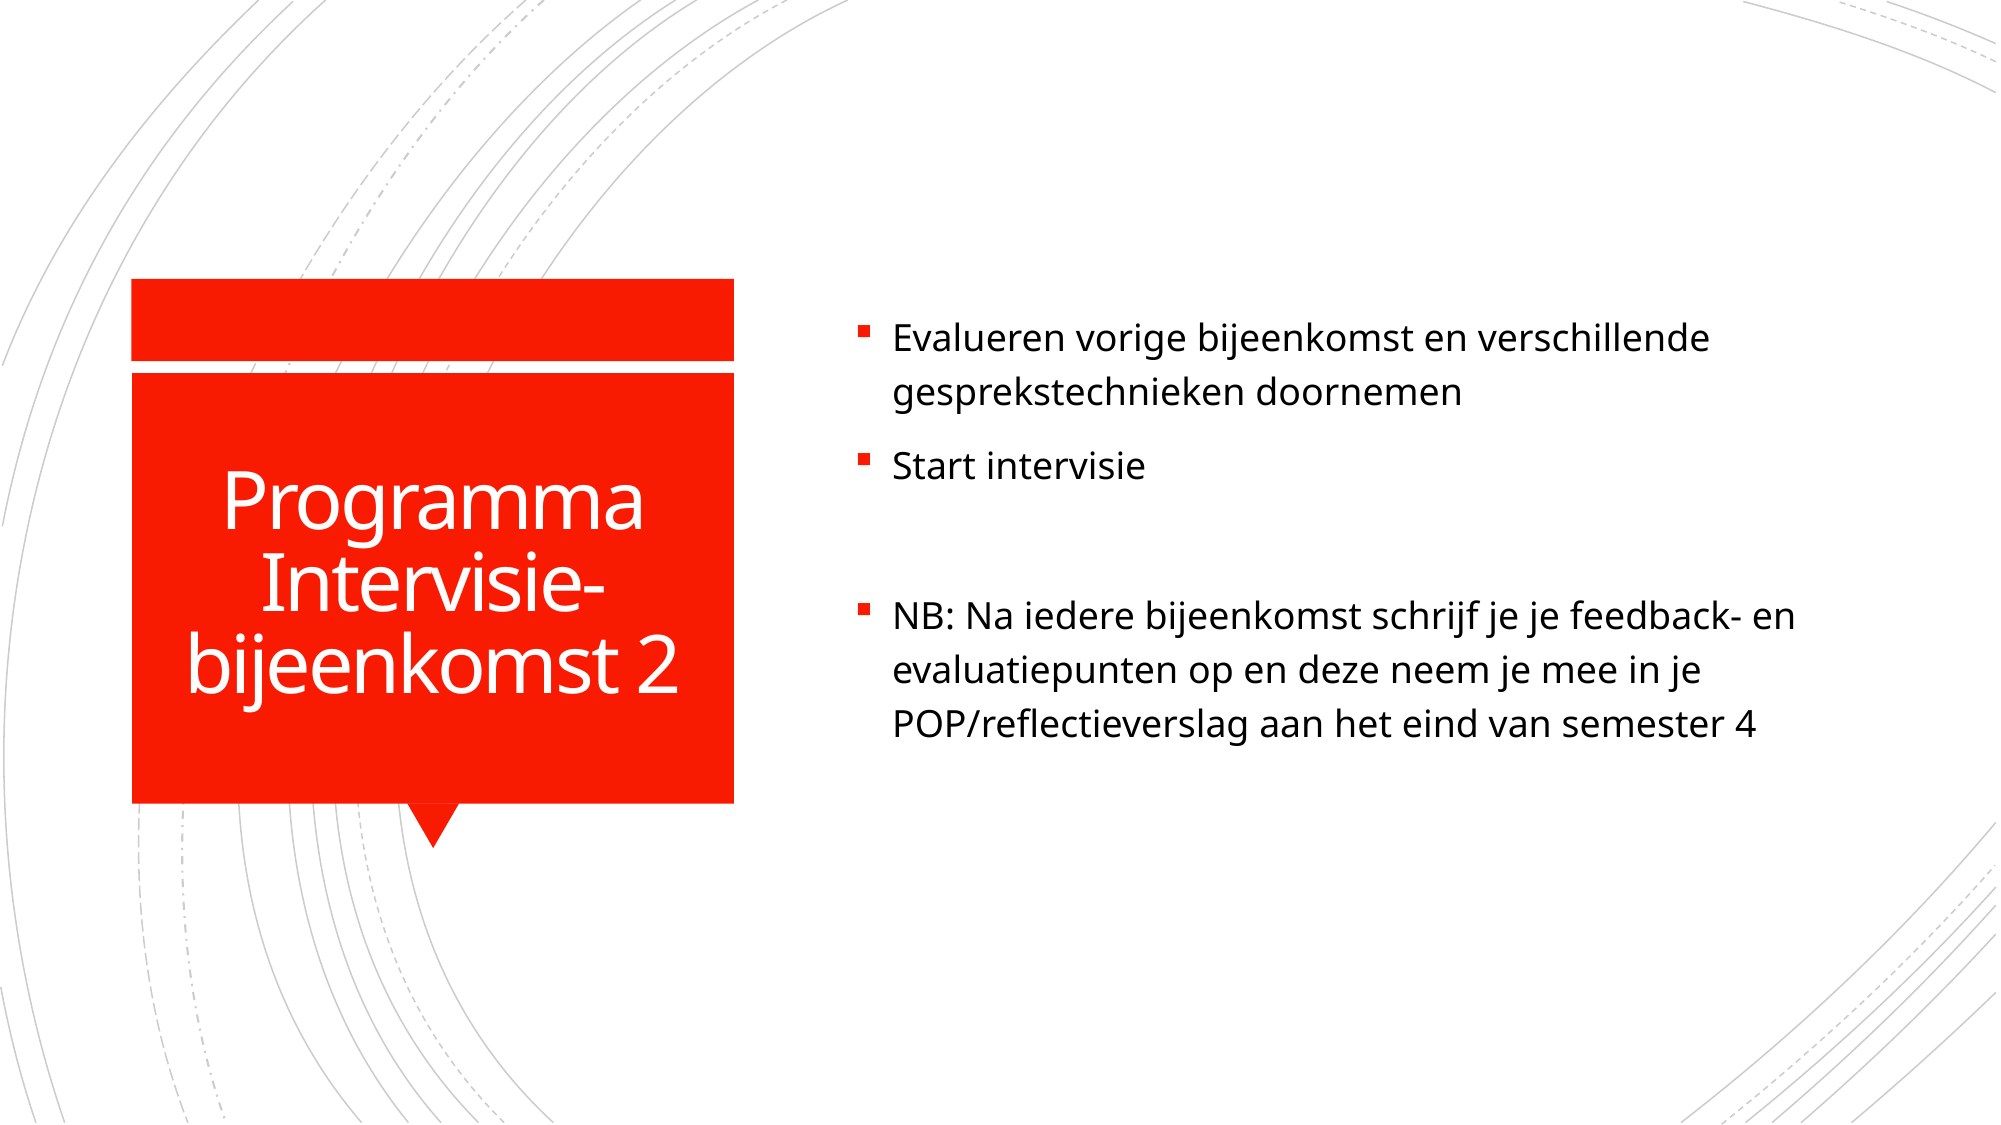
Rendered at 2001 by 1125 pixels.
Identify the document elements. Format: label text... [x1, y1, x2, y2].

list Evalueren vorige bijeenkomst en verschillende gesprekstechnieken doornemen Start intervisie NB: Na iedere bijeenkomst schrijf je je feedback- en evaluatiepunten op en deze neem je mee in je POP/reflectieverslag aan het eind van semester 4 [839, 131, 1871, 993]
title Programma Intervisie- bijeenkomst 2 [145, 385, 720, 789]
